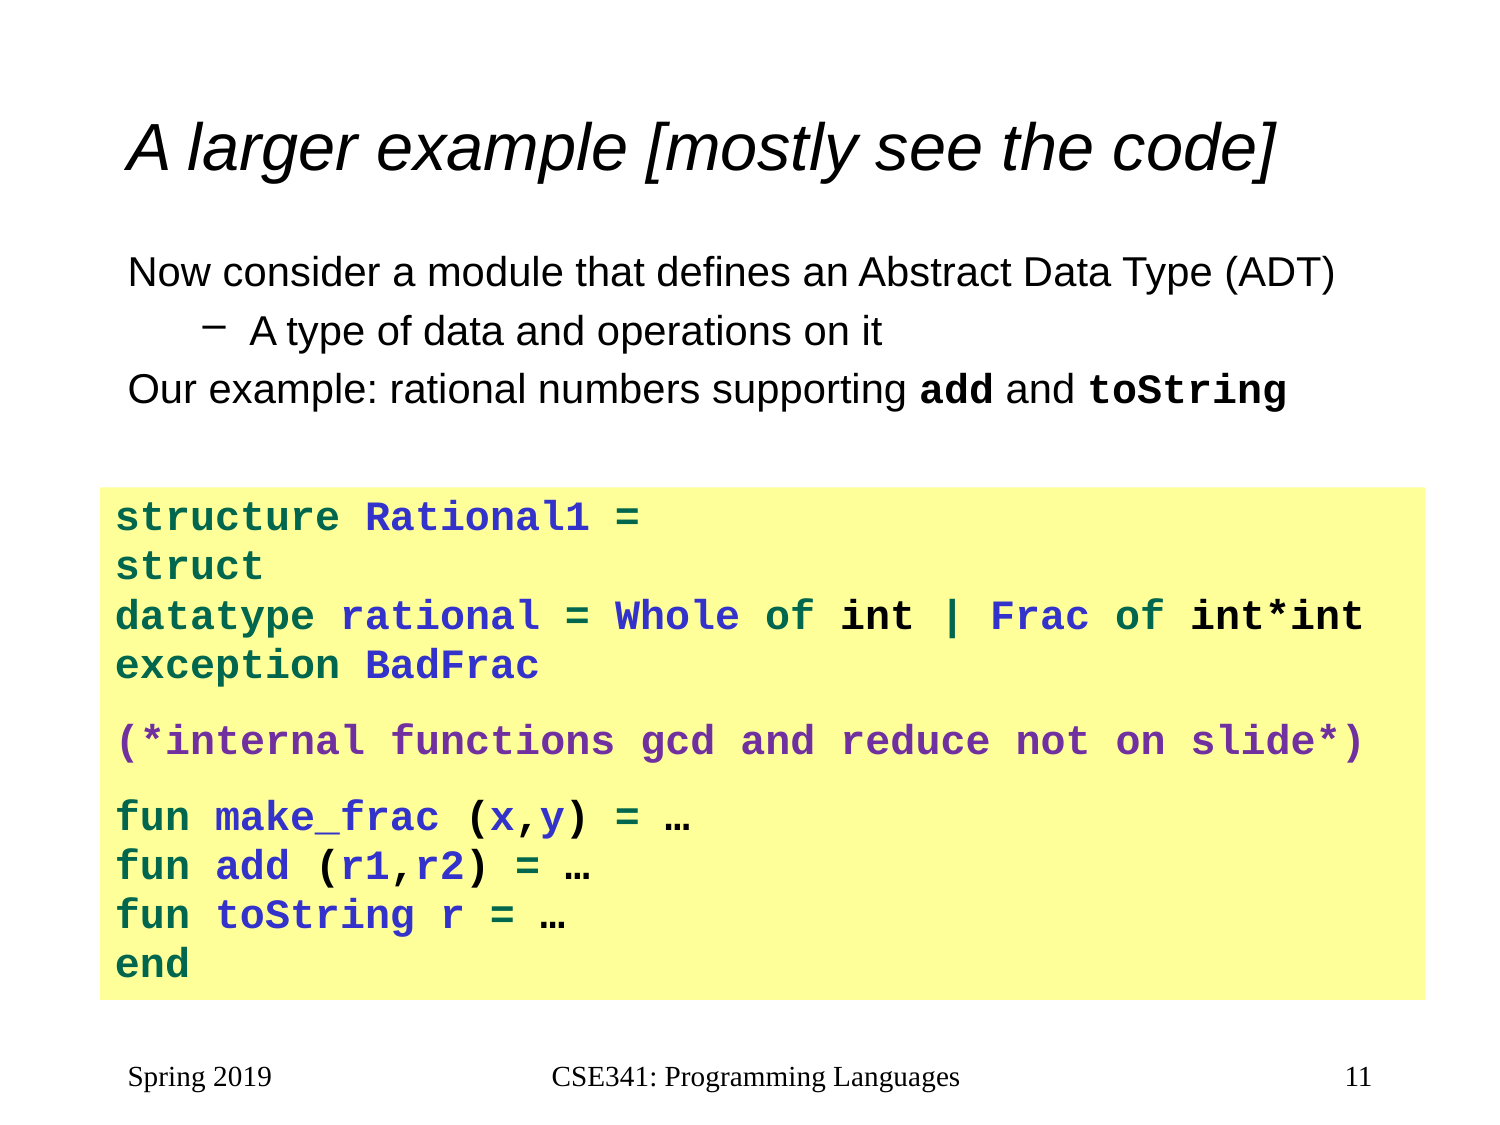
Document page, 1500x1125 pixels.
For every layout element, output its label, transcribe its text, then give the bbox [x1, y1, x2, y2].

text_box structure Rational1 = struct datatype rational = Whole of int | Frac of int*int exception BadFrac (*internal functions gcd and reduce not on slide*) fun make_frac (x,y) = … fun add (r1,r2) = … fun toString r = … end [99, 487, 1425, 1000]
slide_number Spring 2019 [112, 1049, 426, 1125]
slide_number 11 [1074, 1049, 1388, 1125]
footer CSE341: Programming Languages [474, 1049, 1038, 1125]
title A larger example [mostly see the code] [112, 49, 1388, 237]
list Now consider a module that defines an Abstract Data Type (ADT) A type of data and operations on it Our example: rational numbers supporting add and toString [112, 237, 1388, 438]
